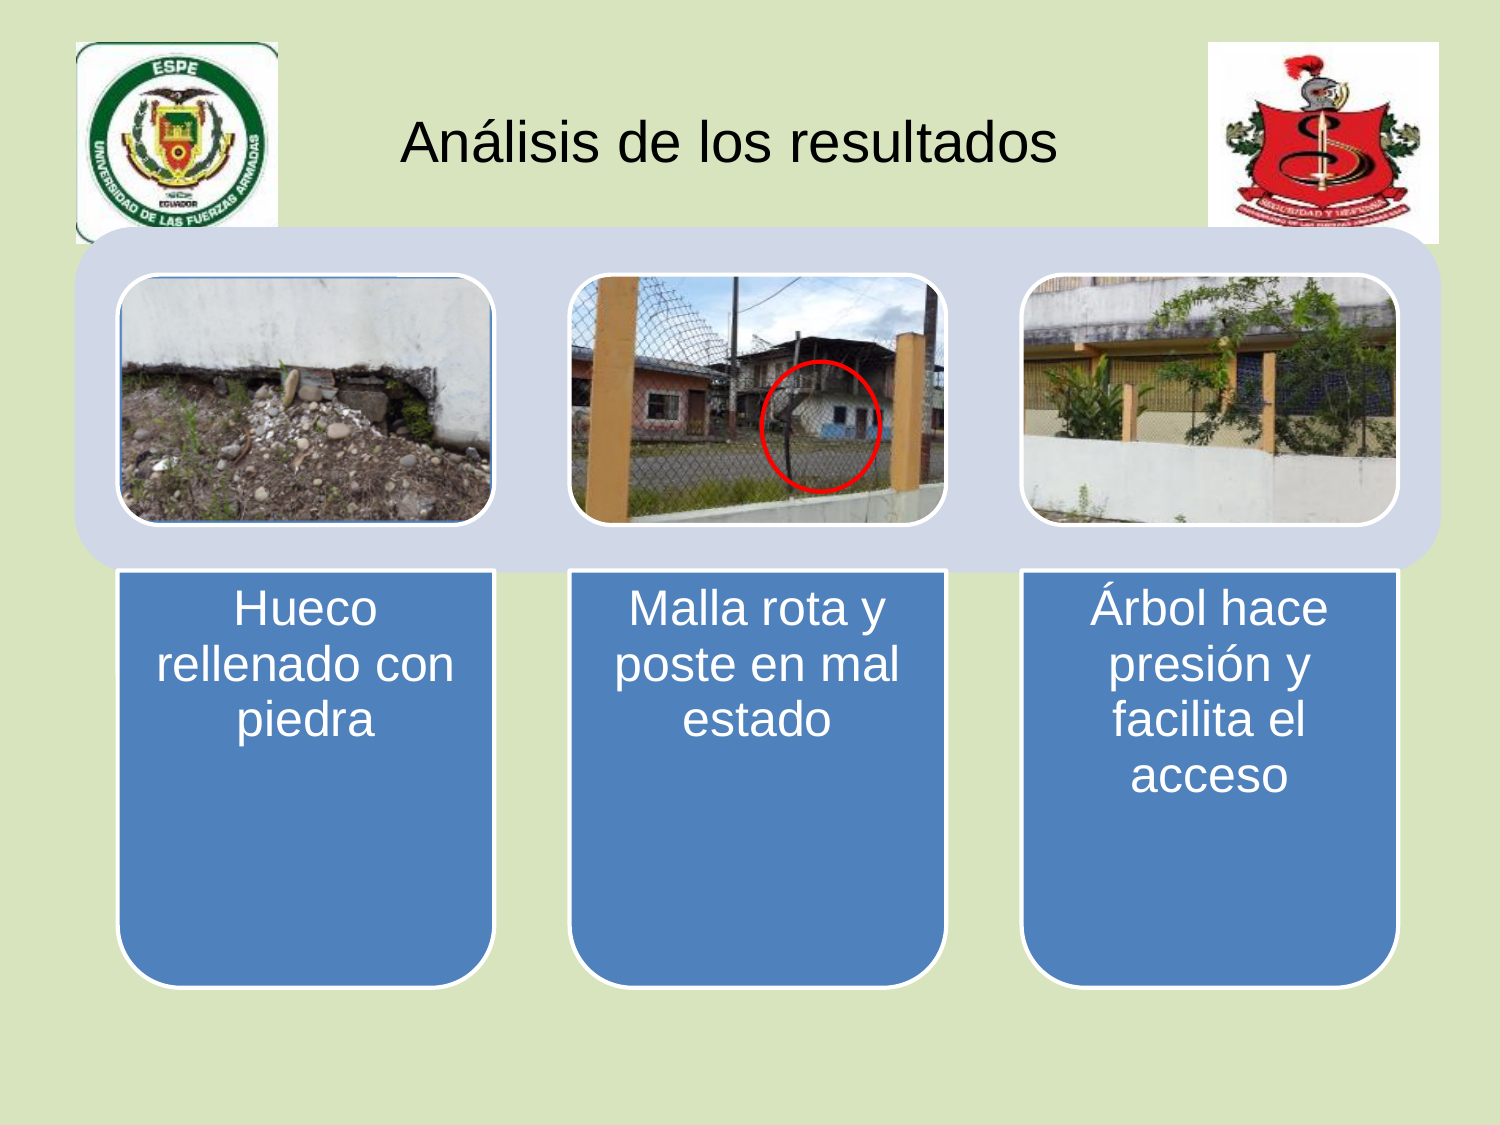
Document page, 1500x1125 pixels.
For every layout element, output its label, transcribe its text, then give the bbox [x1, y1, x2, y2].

title Análisis de los resultados [289, 45, 1188, 227]
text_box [76, 228, 1440, 988]
picture [76, 42, 278, 228]
picture [1207, 42, 1440, 228]
